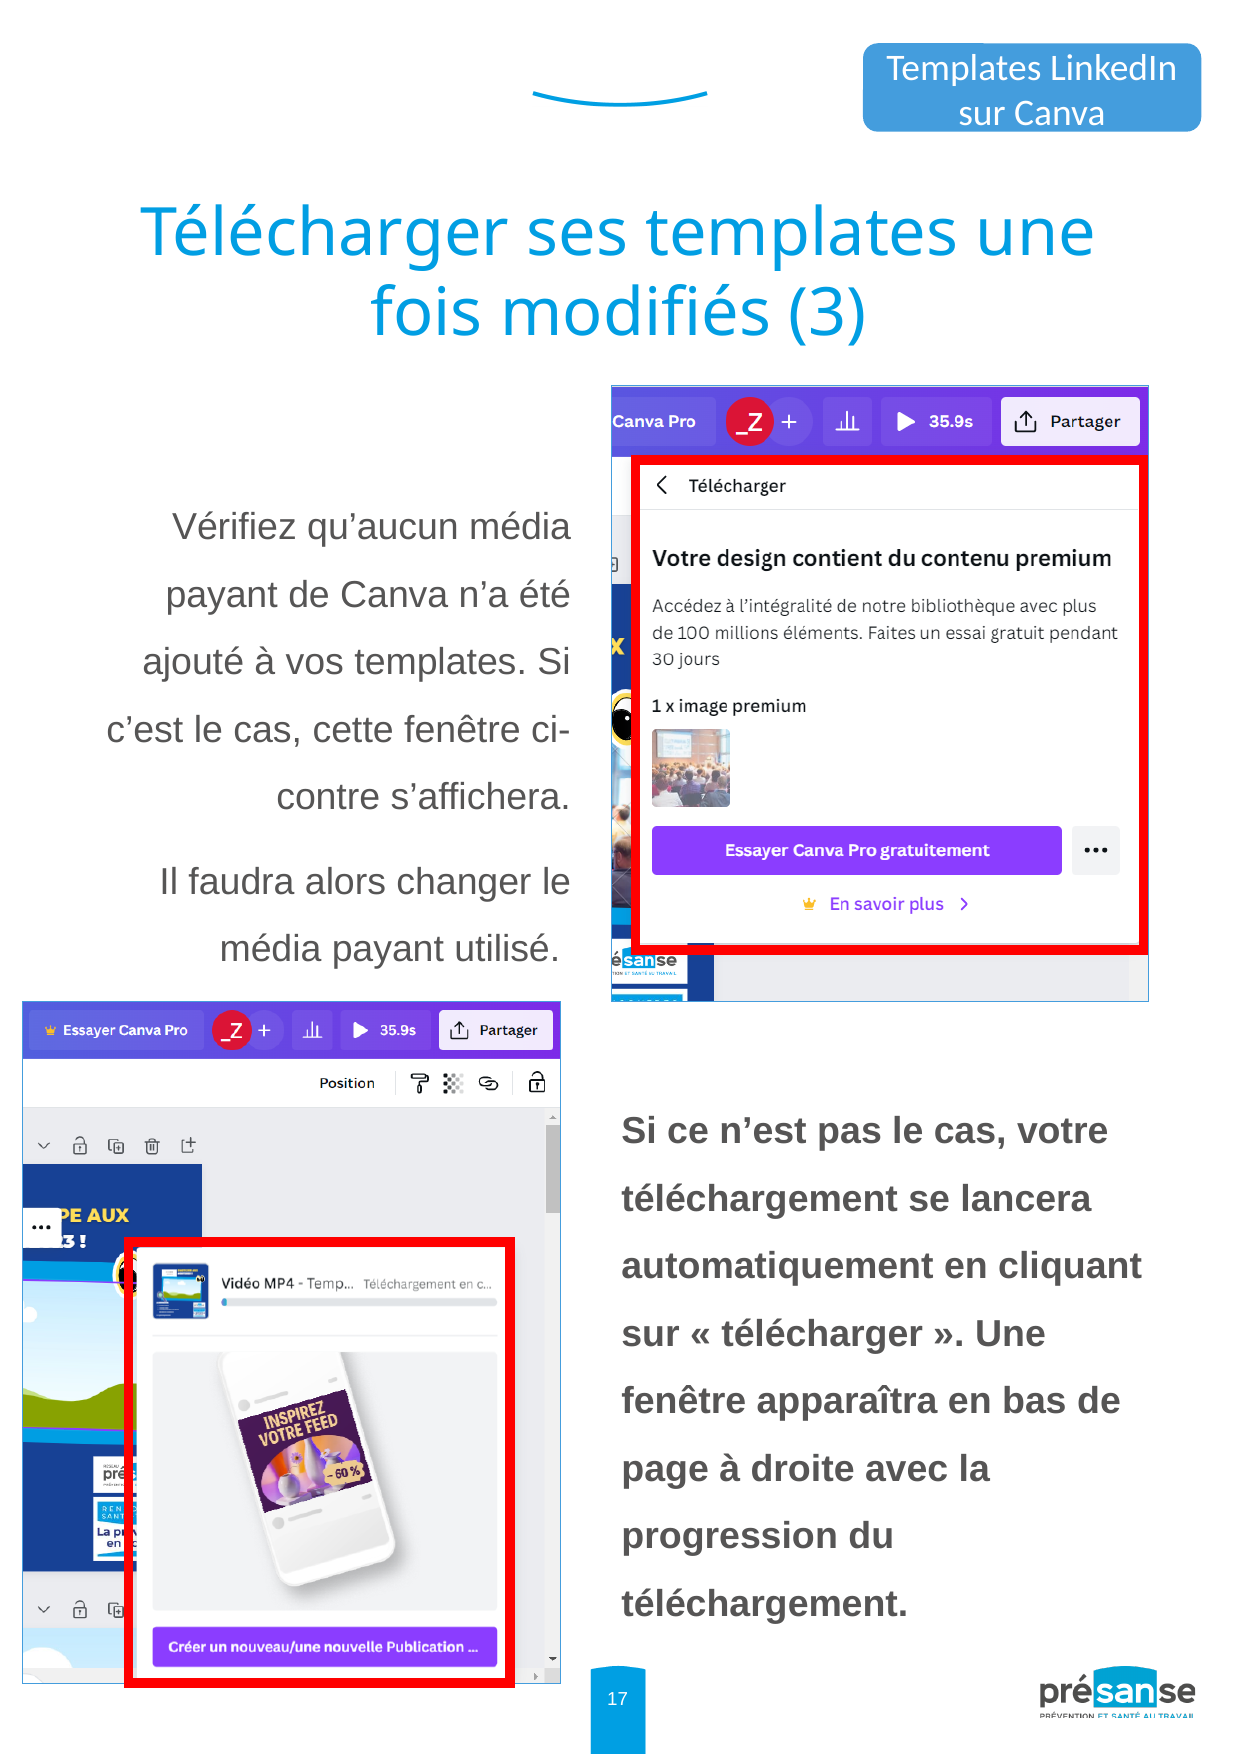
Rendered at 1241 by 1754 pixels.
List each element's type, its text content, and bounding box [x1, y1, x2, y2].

list Télécharger ses templates une fois modifiés (3) [91, 181, 1147, 386]
list Vérifiez qu’aucun média payant de Canva n’a été ajouté à vos templates. Si c’est le cas, cette fenêtre ci-contre s’affichera. Il faudra alors changer le média payant utilisé. [48, 472, 586, 915]
picture [538, 91, 702, 102]
picture [22, 1001, 561, 1684]
text_box Si ce n’est pas le cas, votre téléchargement se lancera automatiquement en cliquant sur « télécharger ». Une fenêtre apparaîtra en bas de page à droite avec la progression du téléchargement. [606, 1076, 1173, 1631]
picture [566, 1647, 669, 1754]
picture [648, 96, 708, 107]
text_box Templates LinkedIn sur Canva [861, 42, 1203, 133]
picture [532, 96, 592, 107]
picture [611, 385, 1149, 1002]
